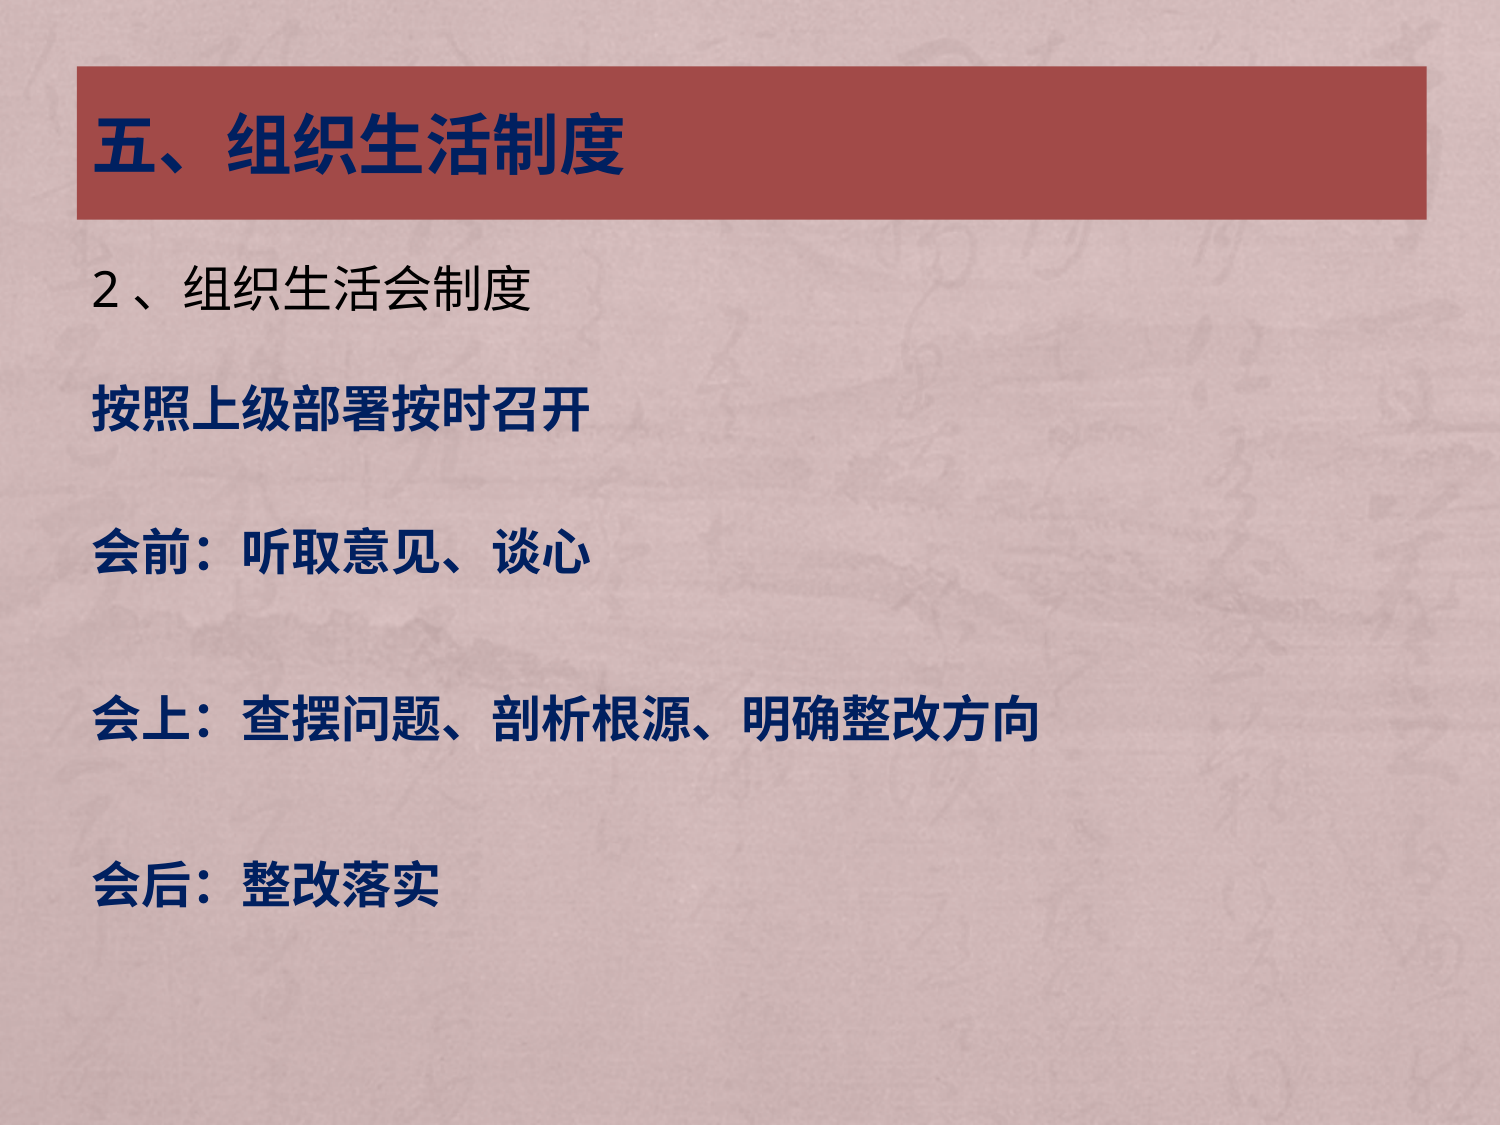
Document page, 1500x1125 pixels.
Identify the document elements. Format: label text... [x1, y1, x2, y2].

text_box 2、组织生活会制度 按照上级部署按时召开 会前：听取意见、谈心 会上：查摆问题、剖析根源、明确整改方向 会后：整改落实 [76, 220, 1424, 922]
text_box 五、组织生活制度 [76, 66, 1427, 220]
